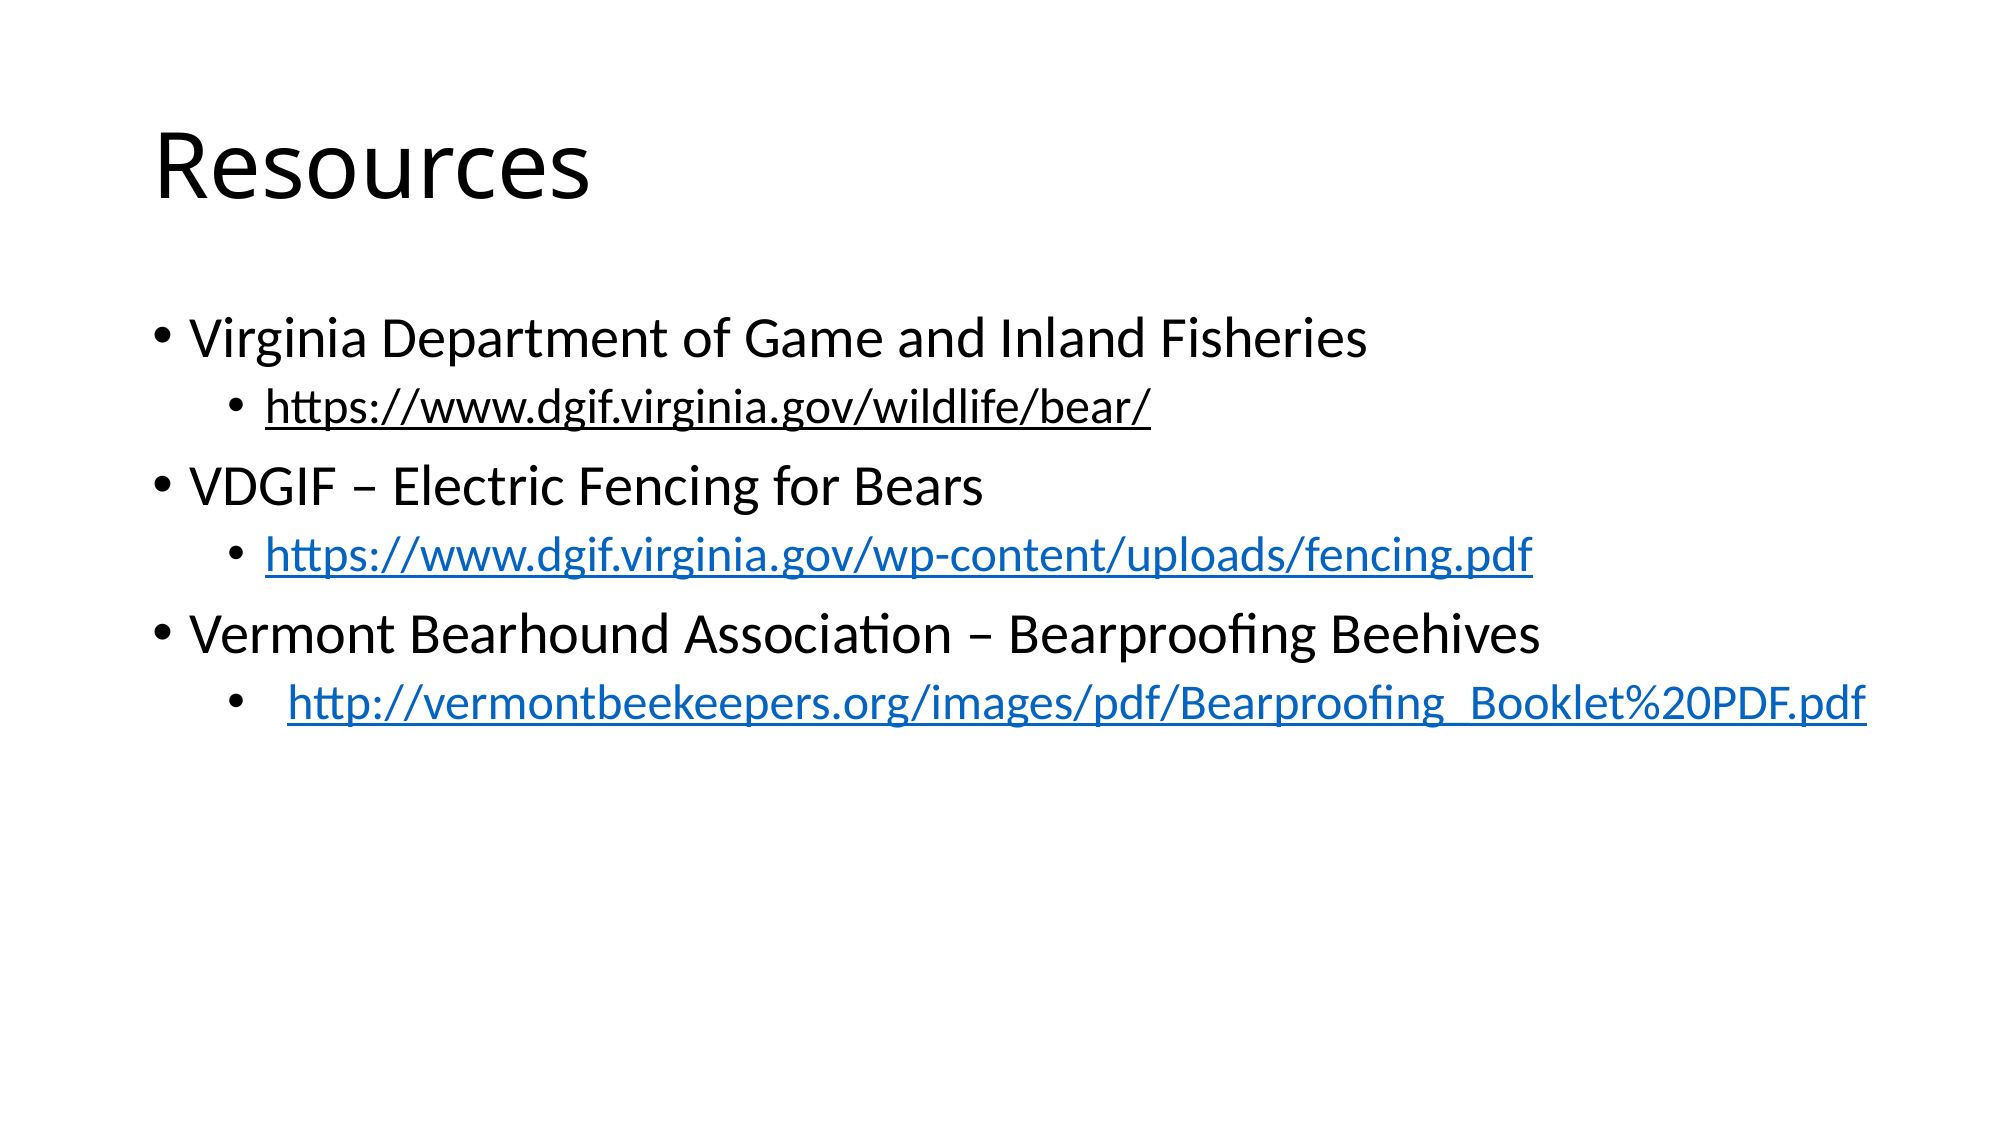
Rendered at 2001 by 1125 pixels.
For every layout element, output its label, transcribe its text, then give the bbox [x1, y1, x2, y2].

title Resources [137, 59, 1863, 278]
list Virginia Department of Game and Inland Fisheries https://www.dgif.virginia.gov/wildlife/bear/ VDGIF – Electric Fencing for Bears https://www.dgif.virginia.gov/wp-content/uploads/fencing.pdf Vermont Bearhound Association – Bearproofing Beehives http://vermontbeekeepers.org/images/pdf/Bearproofing_Booklet%20PDF.pdf [137, 299, 1918, 1014]
